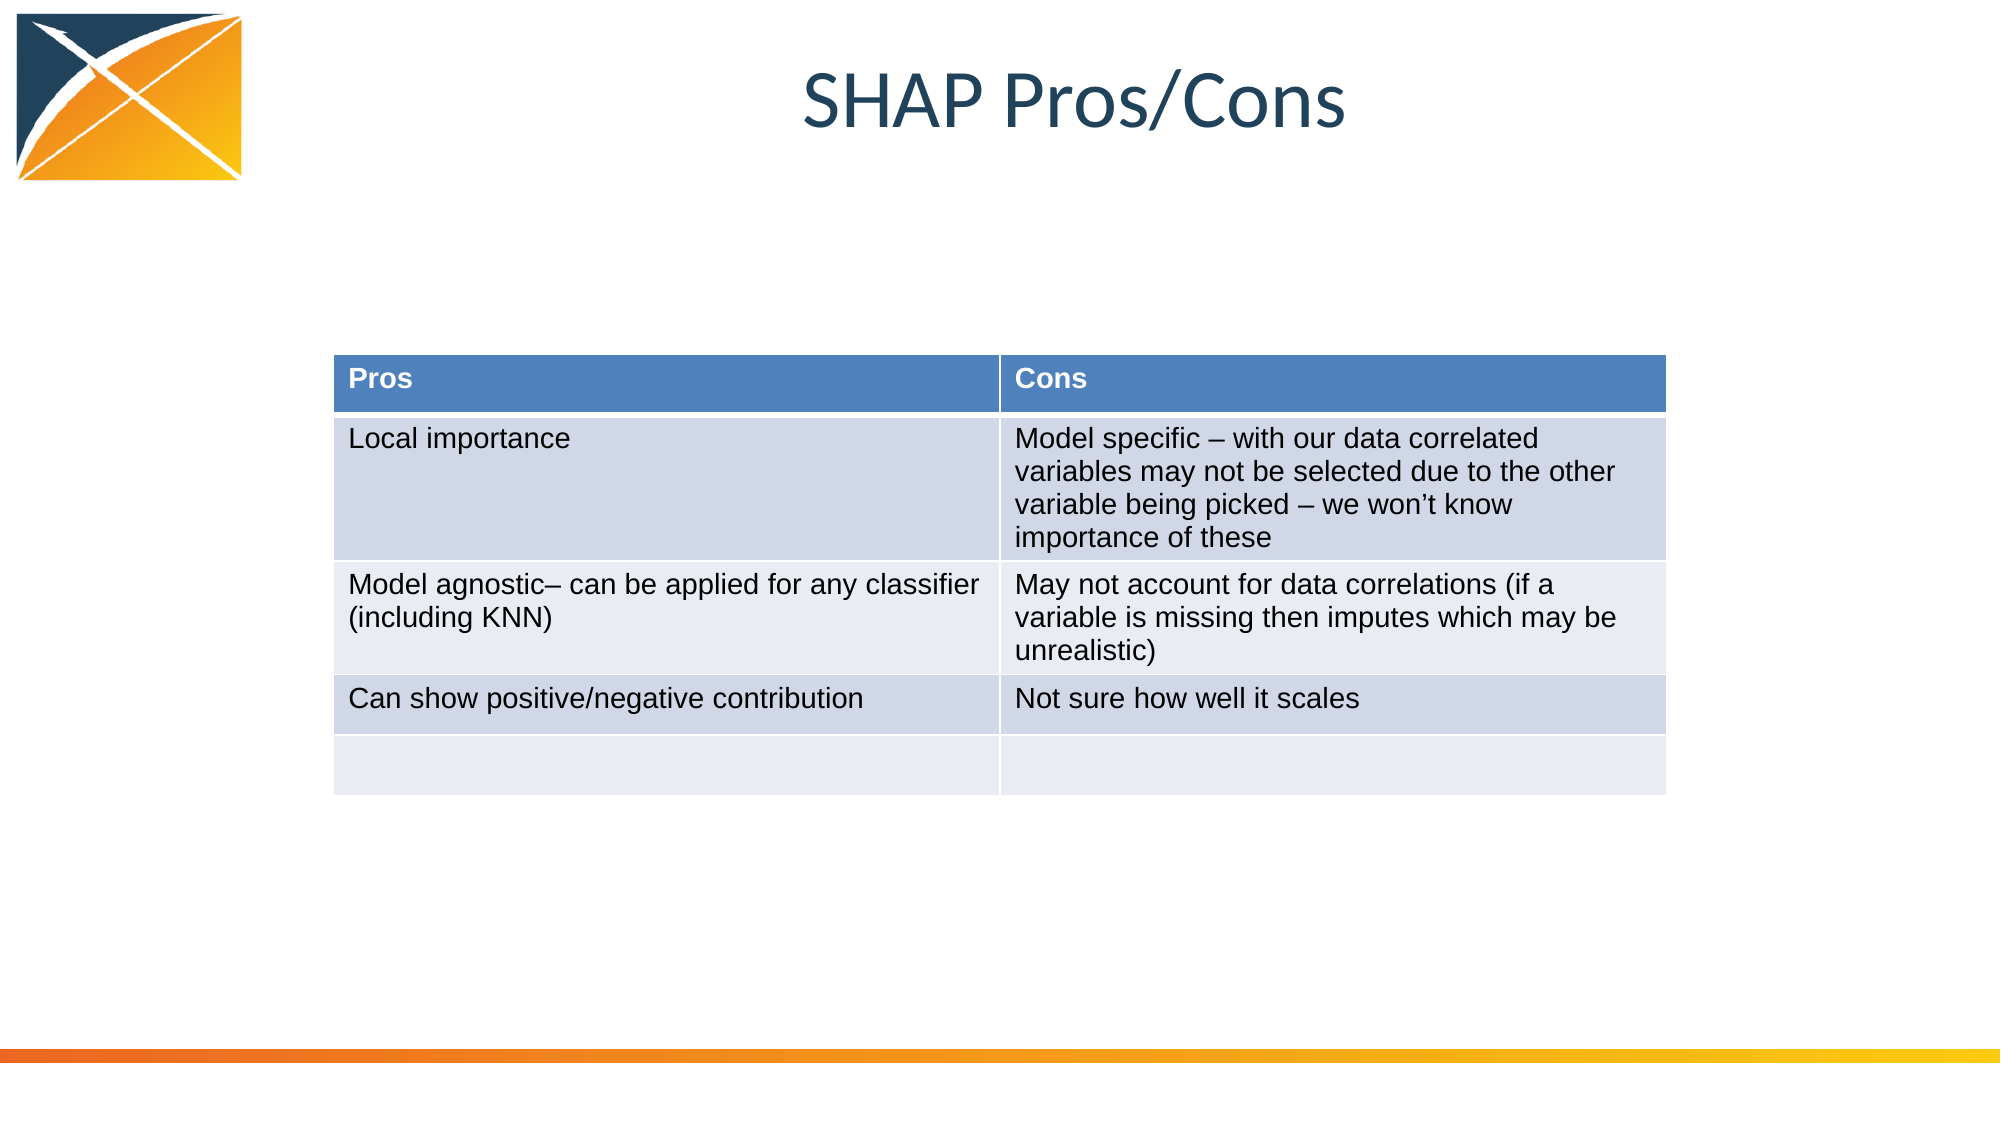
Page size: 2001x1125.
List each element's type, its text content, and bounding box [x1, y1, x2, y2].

table_cell Model agnostic– can be applied for any classifier (including KNN) [334, 562, 999, 674]
table_cell [1001, 736, 1666, 795]
table_cell Local importance [334, 418, 999, 560]
table_cell [334, 736, 999, 795]
picture [0, 0, 274, 200]
table_cell Model specific – with our data correlated variables may not be selected due to the other variable being picked – we won’t know importance of these [1001, 418, 1666, 560]
table_cell Not sure how well it scales [1001, 675, 1666, 734]
table_cell Can show positive/negative contribution [334, 675, 999, 734]
title SHAP Pros/Cons [249, 24, 1900, 163]
table_header Pros [334, 355, 999, 412]
table_cell May not account for data correlations (if a variable is missing then imputes which may be unrealistic) [1001, 562, 1666, 674]
table_header Cons [1001, 355, 1666, 412]
